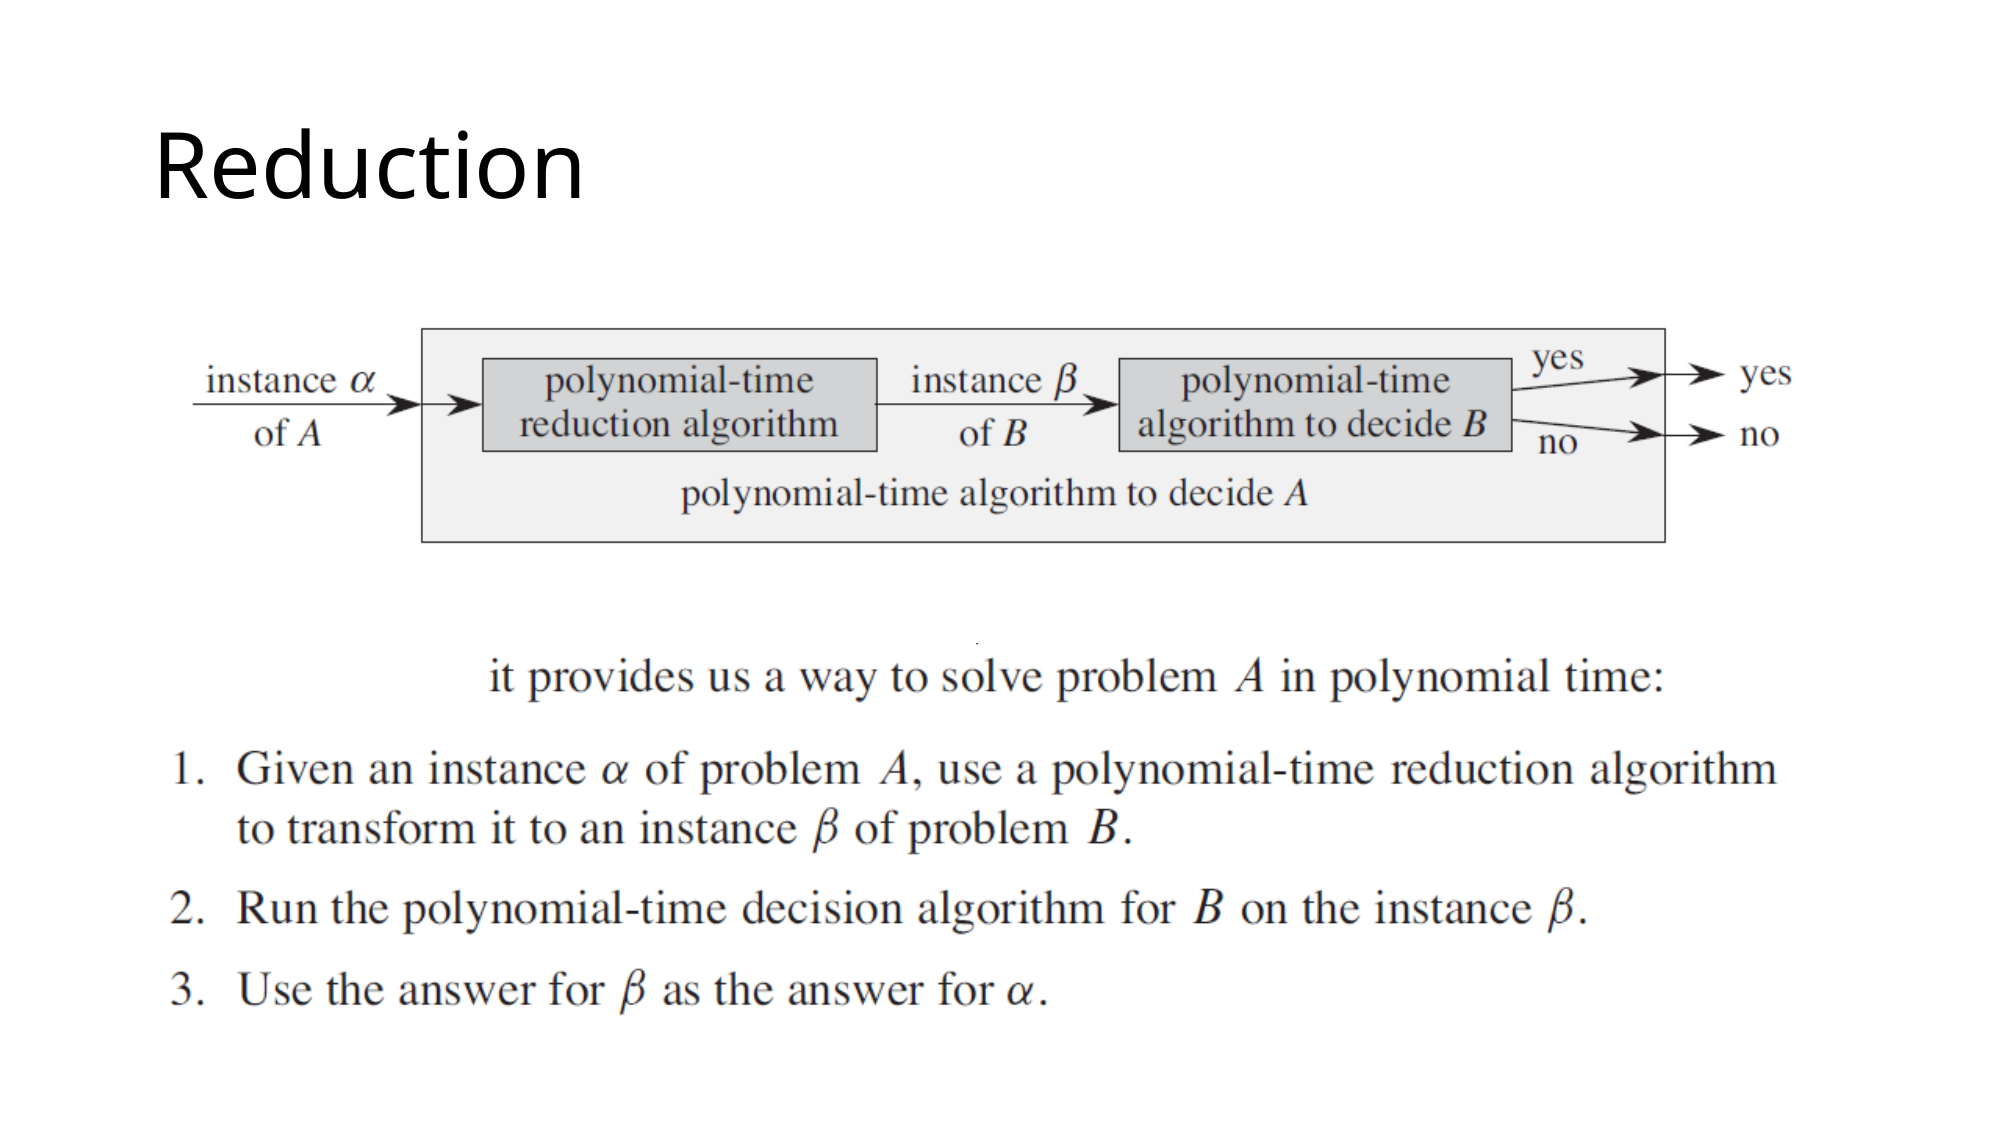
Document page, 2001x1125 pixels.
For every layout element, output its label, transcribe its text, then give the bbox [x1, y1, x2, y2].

title Reduction [137, 59, 1863, 278]
picture [154, 643, 1807, 1027]
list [154, 261, 1846, 584]
